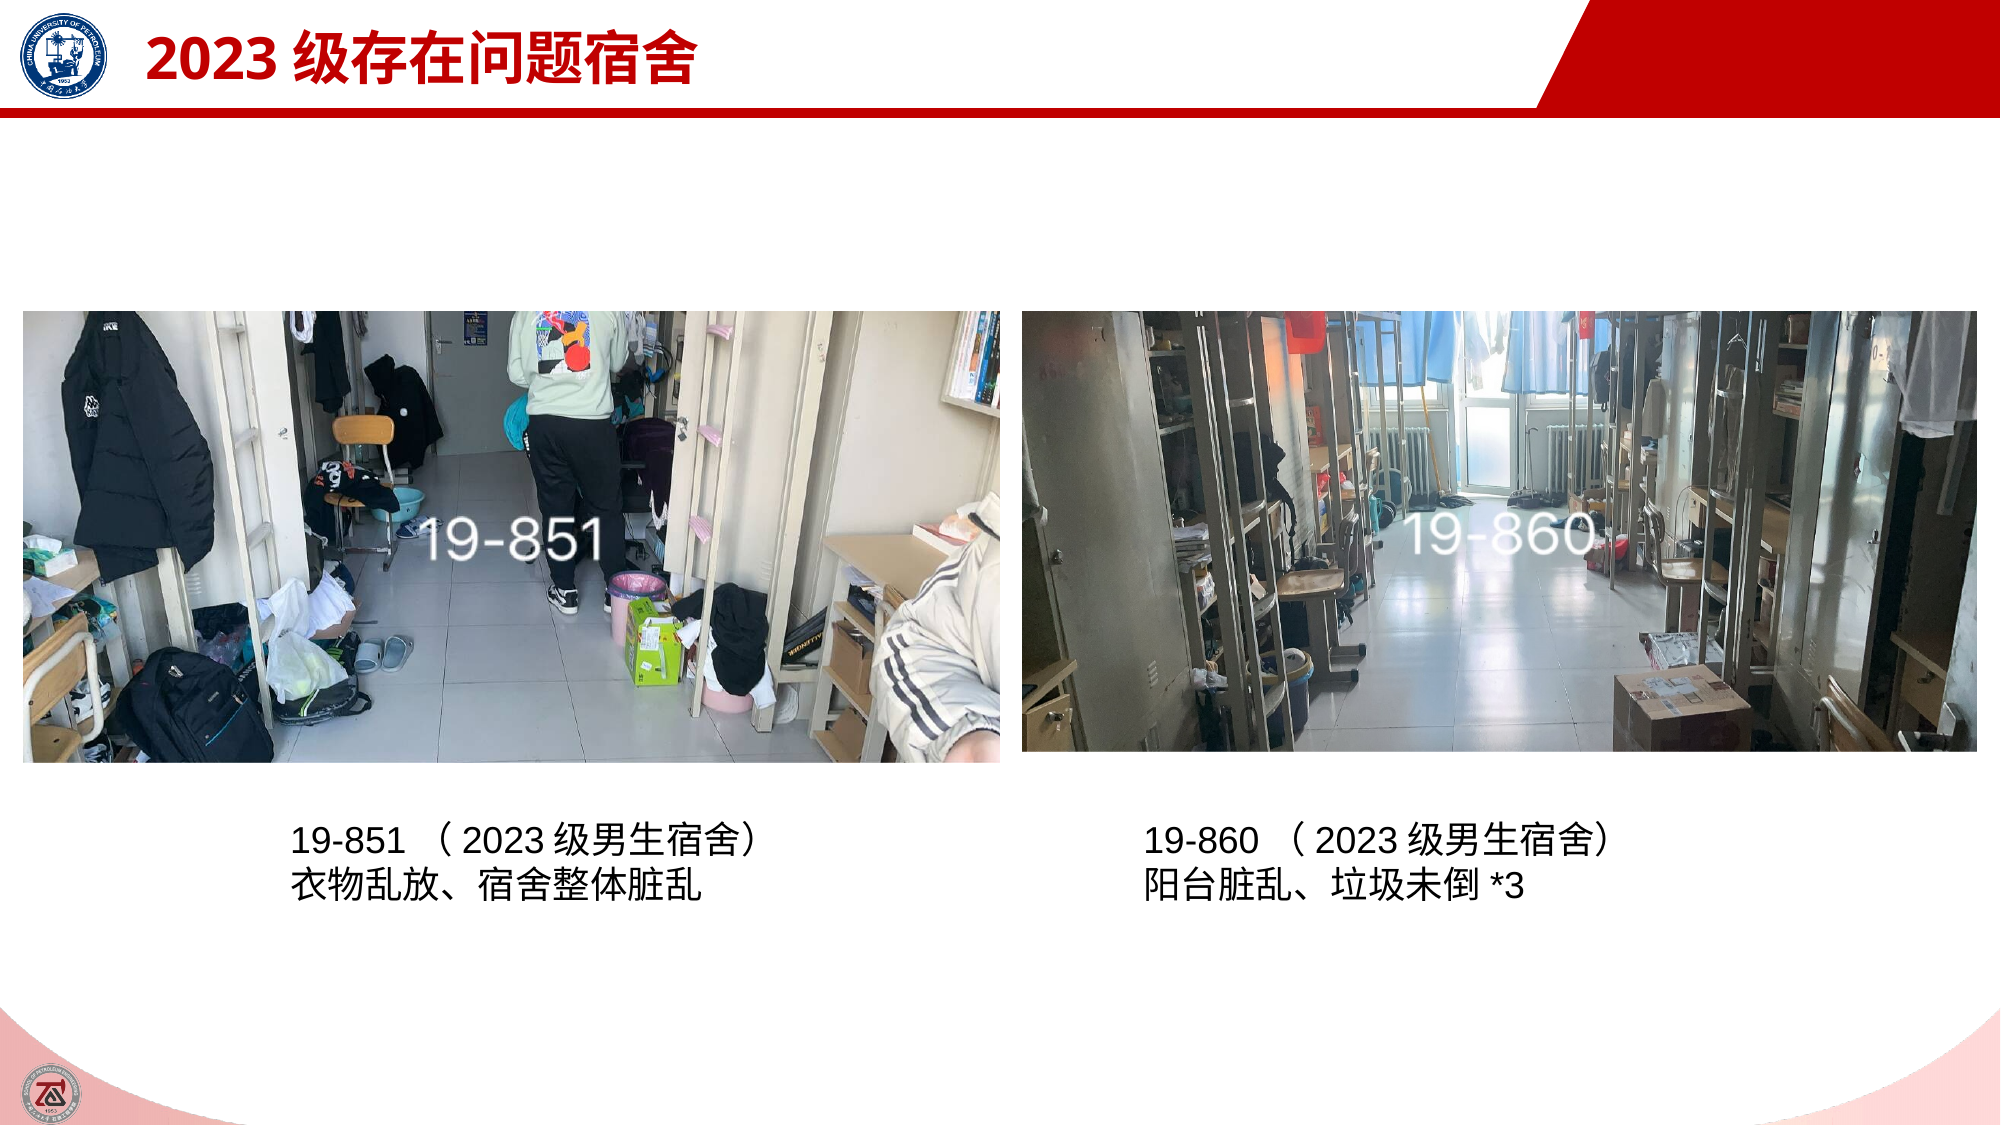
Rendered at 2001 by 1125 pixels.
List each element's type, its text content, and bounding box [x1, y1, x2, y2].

text_box 19-851（2023级男生宿舍） 衣物乱放、宿舍整体脏乱 [275, 808, 956, 914]
text_box 2023级存在问题宿舍 [130, 14, 715, 99]
picture [1022, 311, 1977, 753]
picture [20, 13, 107, 99]
picture [23, 311, 1001, 763]
picture [0, 1006, 255, 1125]
text_box 19-860（2023级男生宿舍） 阳台脏乱、垃圾未倒*3 [1128, 808, 1903, 914]
picture [1745, 1006, 2001, 1125]
